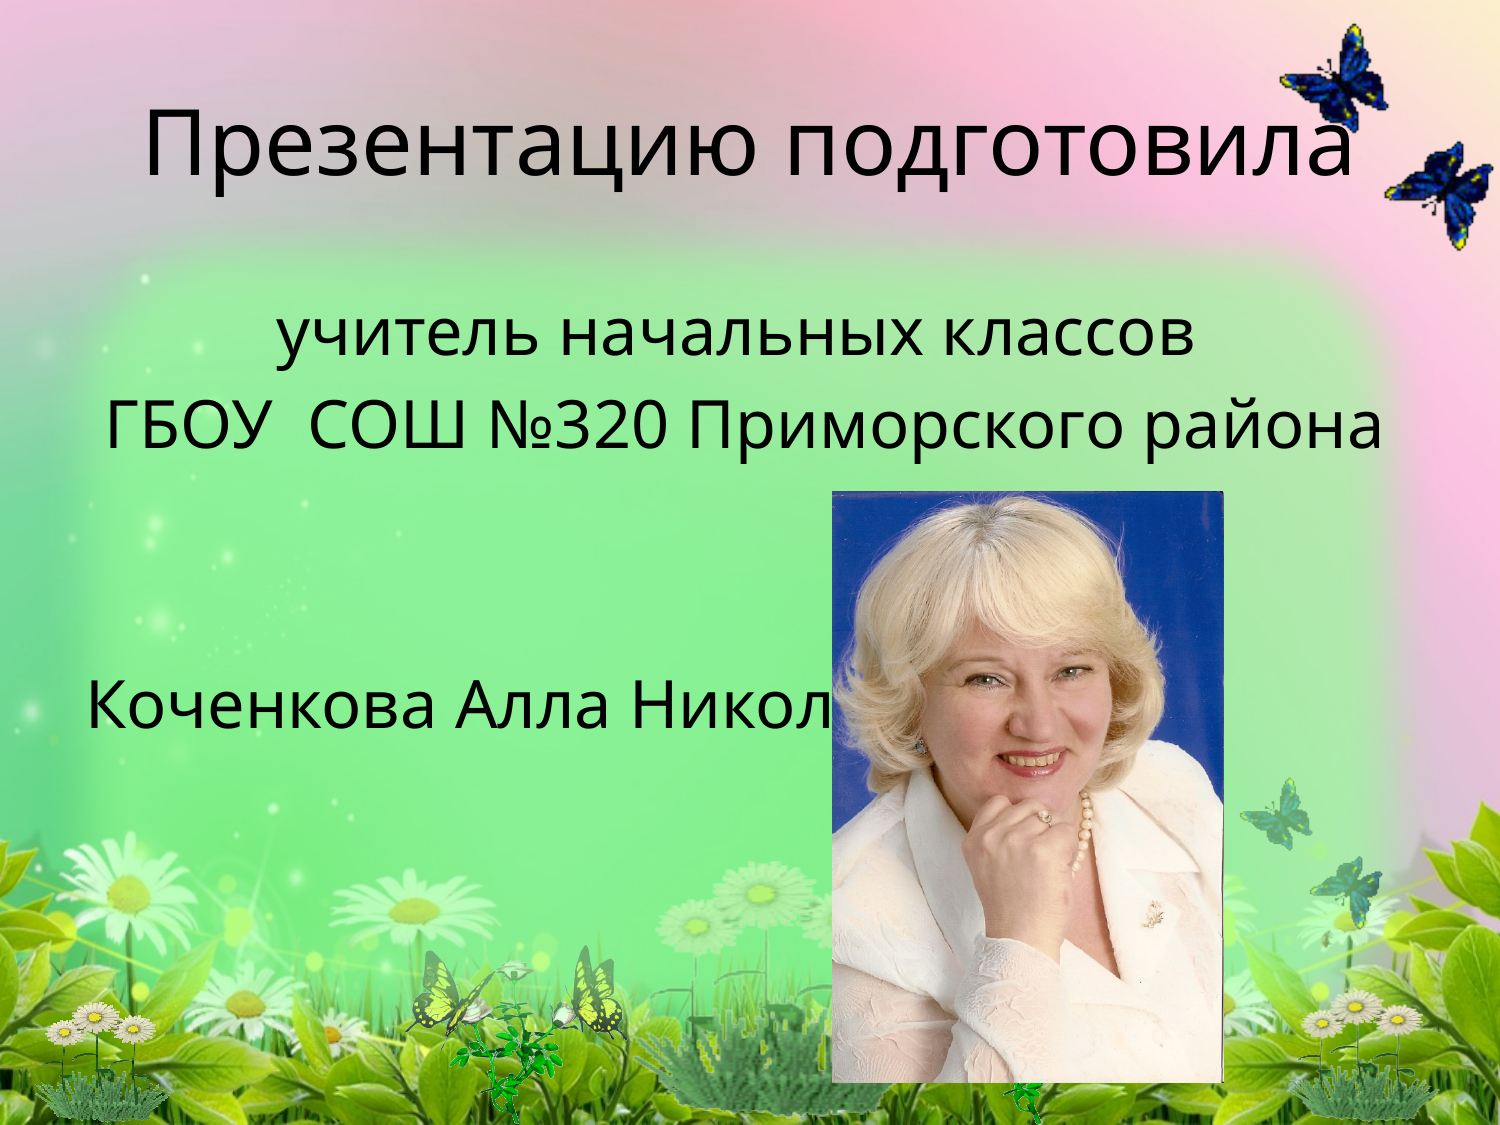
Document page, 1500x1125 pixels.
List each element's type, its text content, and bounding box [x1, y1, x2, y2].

picture [0, 0, 1500, 1125]
list учитель начальных классов ГБОУ СОШ №320 Приморского района Коченкова Алла Николаевна [70, 280, 1421, 1095]
title Презентацию подготовила [74, 44, 1426, 233]
